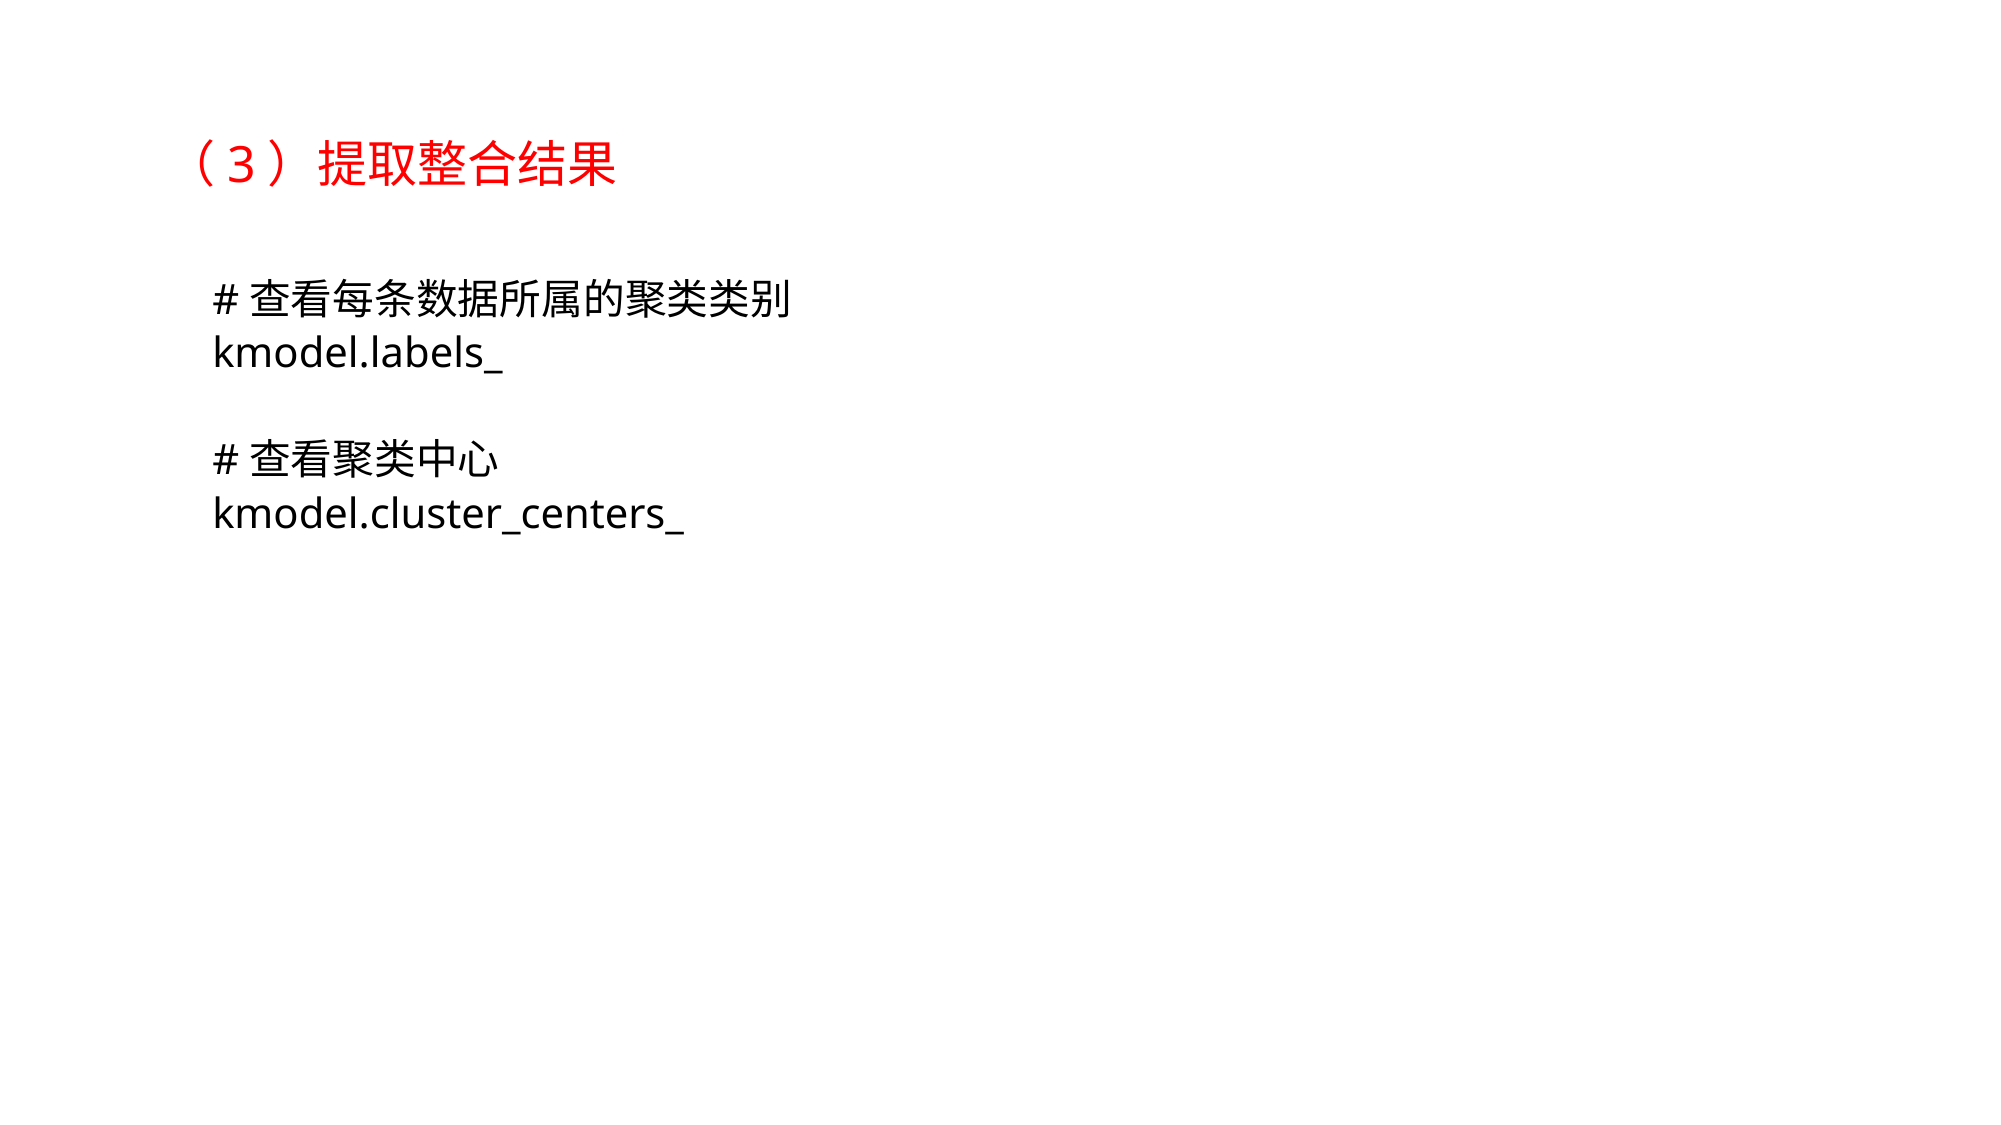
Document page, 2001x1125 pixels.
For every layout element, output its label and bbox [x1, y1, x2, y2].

text_box [159, 125, 1753, 547]
